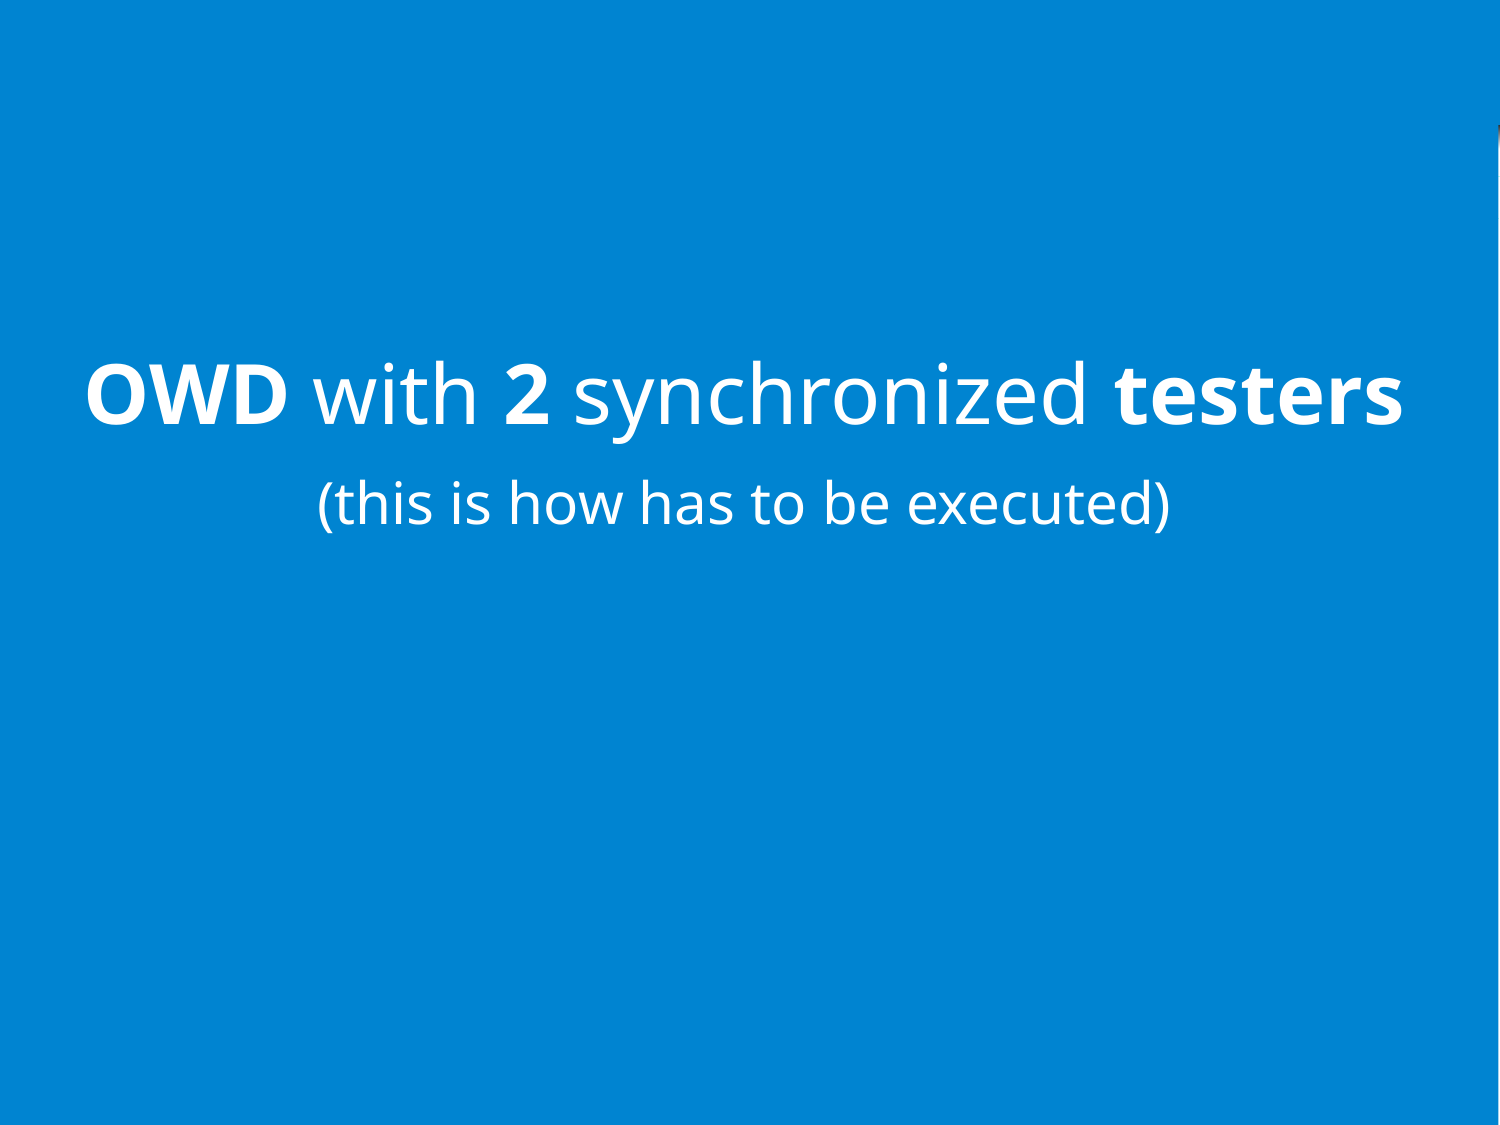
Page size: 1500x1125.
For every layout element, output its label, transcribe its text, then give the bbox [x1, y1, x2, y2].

title OWD with 2 synchronized testers (this is how has to be executed) [1, 234, 1500, 643]
text_box [0, 0, 1499, 1125]
